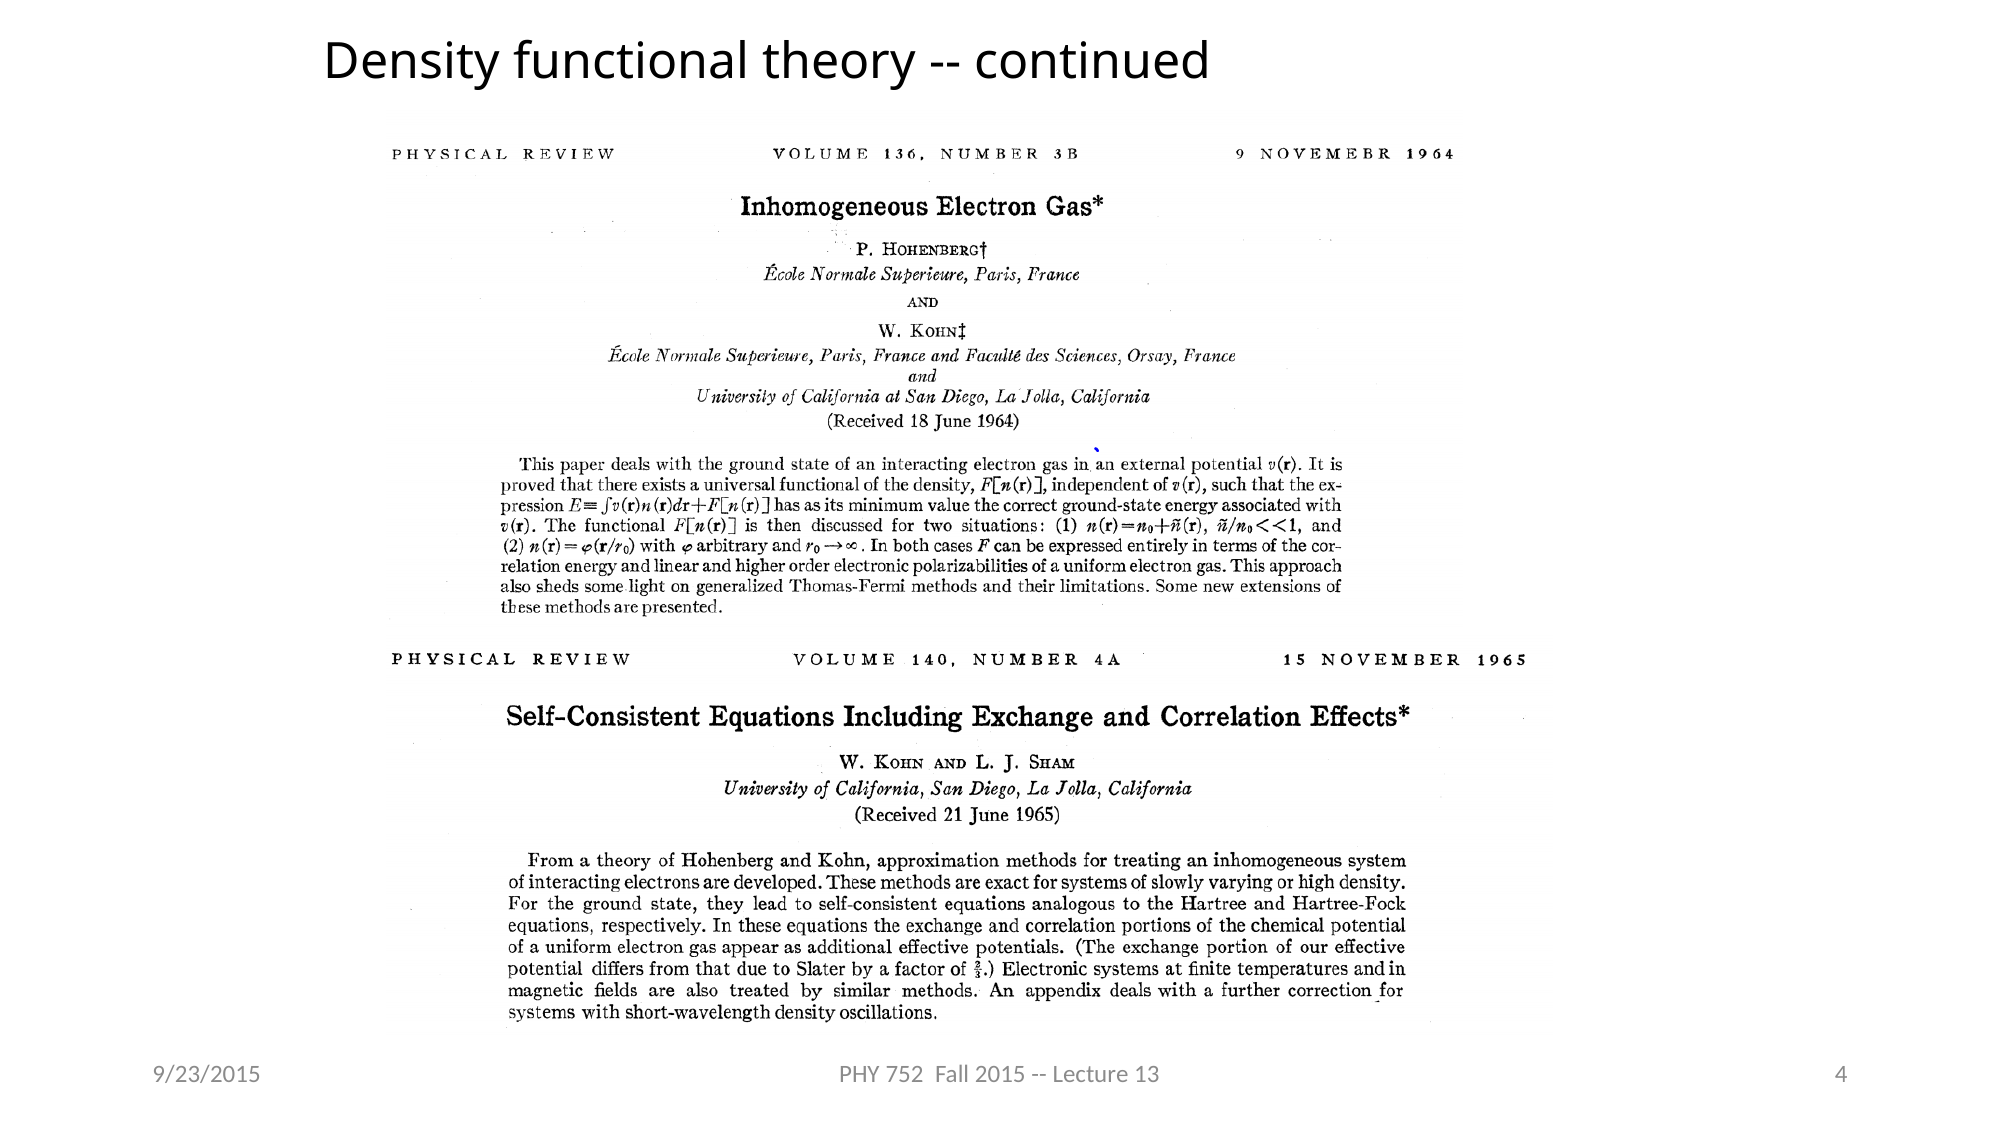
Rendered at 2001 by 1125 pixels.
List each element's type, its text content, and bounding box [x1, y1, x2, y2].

footer PHY 752 Fall 2015 -- Lecture 13 [662, 1042, 1338, 1103]
slide_number 4 [1412, 1042, 1863, 1103]
picture [386, 634, 1553, 1035]
picture [386, 108, 1463, 627]
text_box Density functional theory -- continued [309, 20, 1539, 96]
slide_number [137, 1042, 588, 1103]
